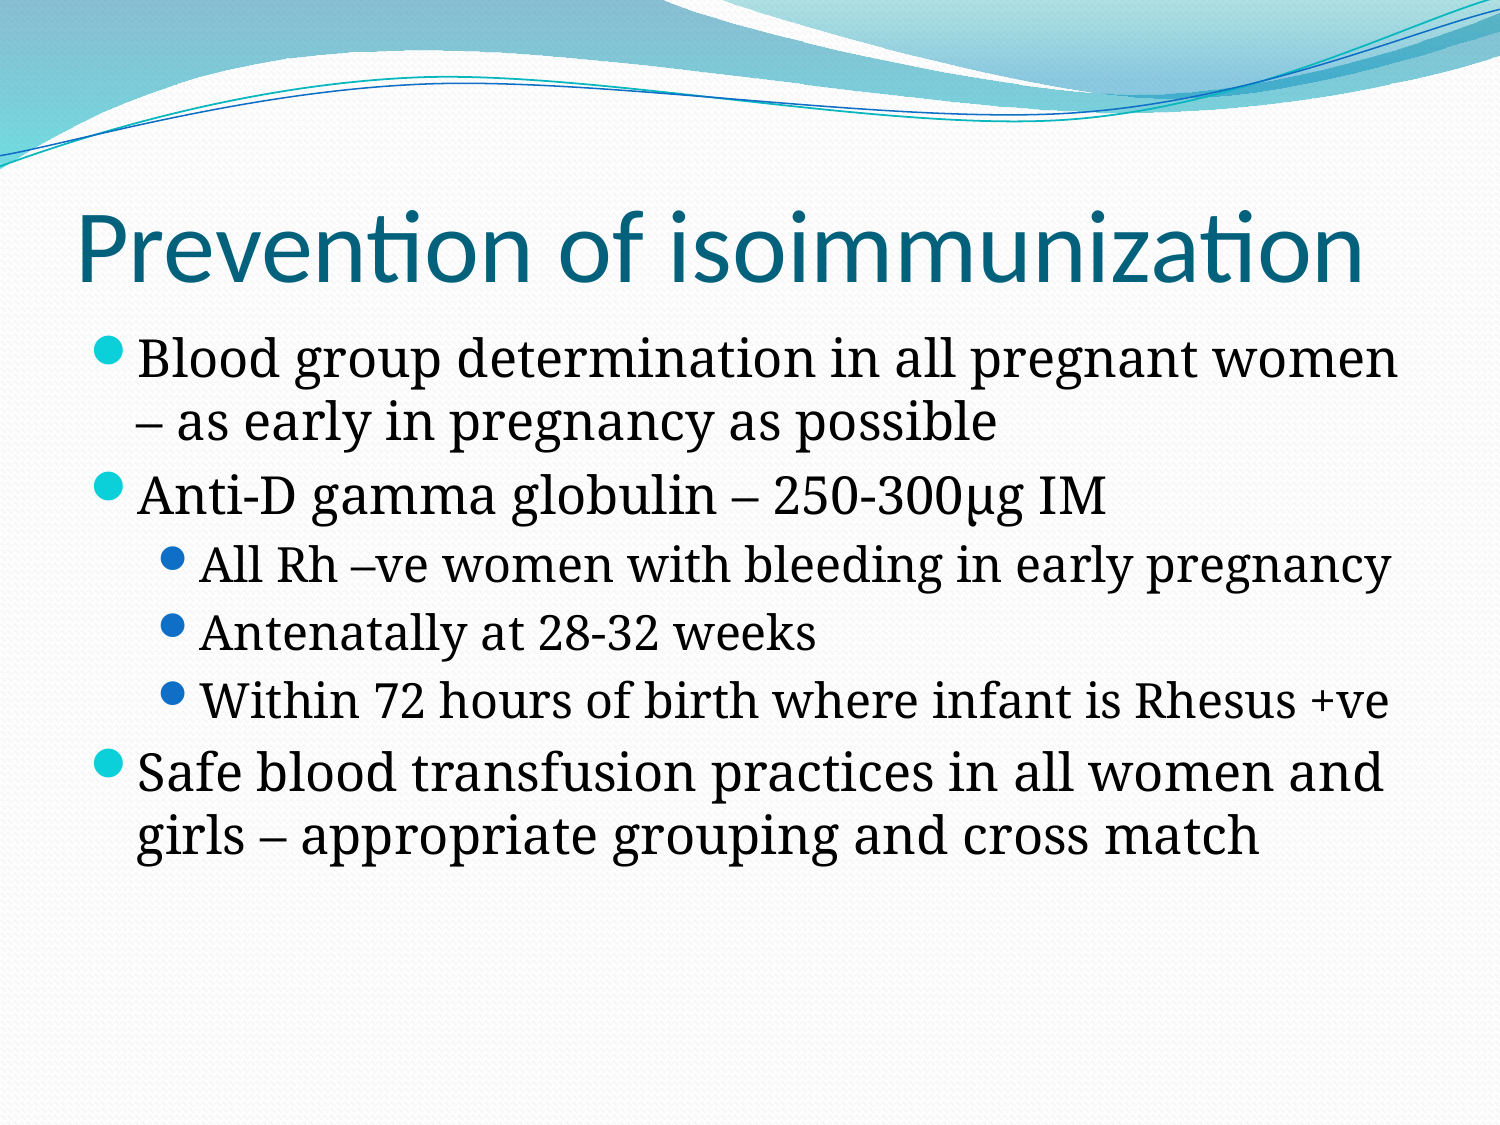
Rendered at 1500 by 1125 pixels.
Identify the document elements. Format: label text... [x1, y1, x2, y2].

list Blood group determination in all pregnant women – as early in pregnancy as possible Anti-D gamma globulin – 250-300μg IM All Rh –ve women with bleeding in early pregnancy Antenatally at 28-32 weeks Within 72 hours of birth where infant is Rhesus +ve Safe blood transfusion practices in all women and girls – appropriate grouping and cross match [75, 317, 1425, 1038]
title Prevention of isoimmunization [75, 115, 1425, 303]
